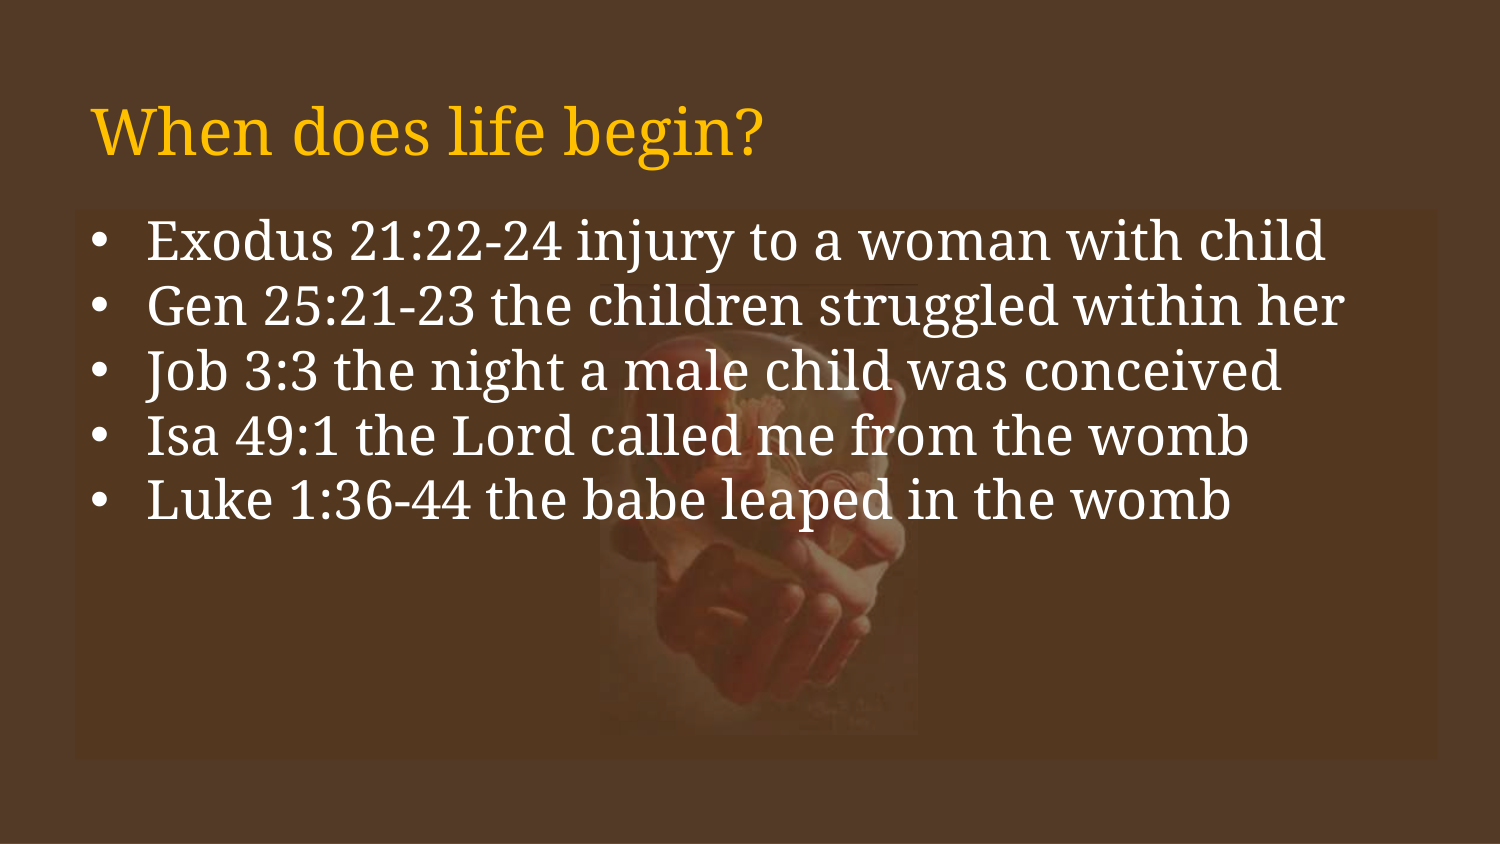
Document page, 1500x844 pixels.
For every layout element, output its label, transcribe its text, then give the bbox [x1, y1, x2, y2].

picture [0, 0, 1500, 844]
list Exodus 21:22-24 injury to a woman with child Gen 25:21-23 the children struggled within her Job 3:3 the night a male child was conceived Isa 49:1 the Lord called me from the womb Luke 1:36-44 the babe leaped in the womb [75, 209, 1438, 760]
title When does life begin? [75, 59, 988, 200]
